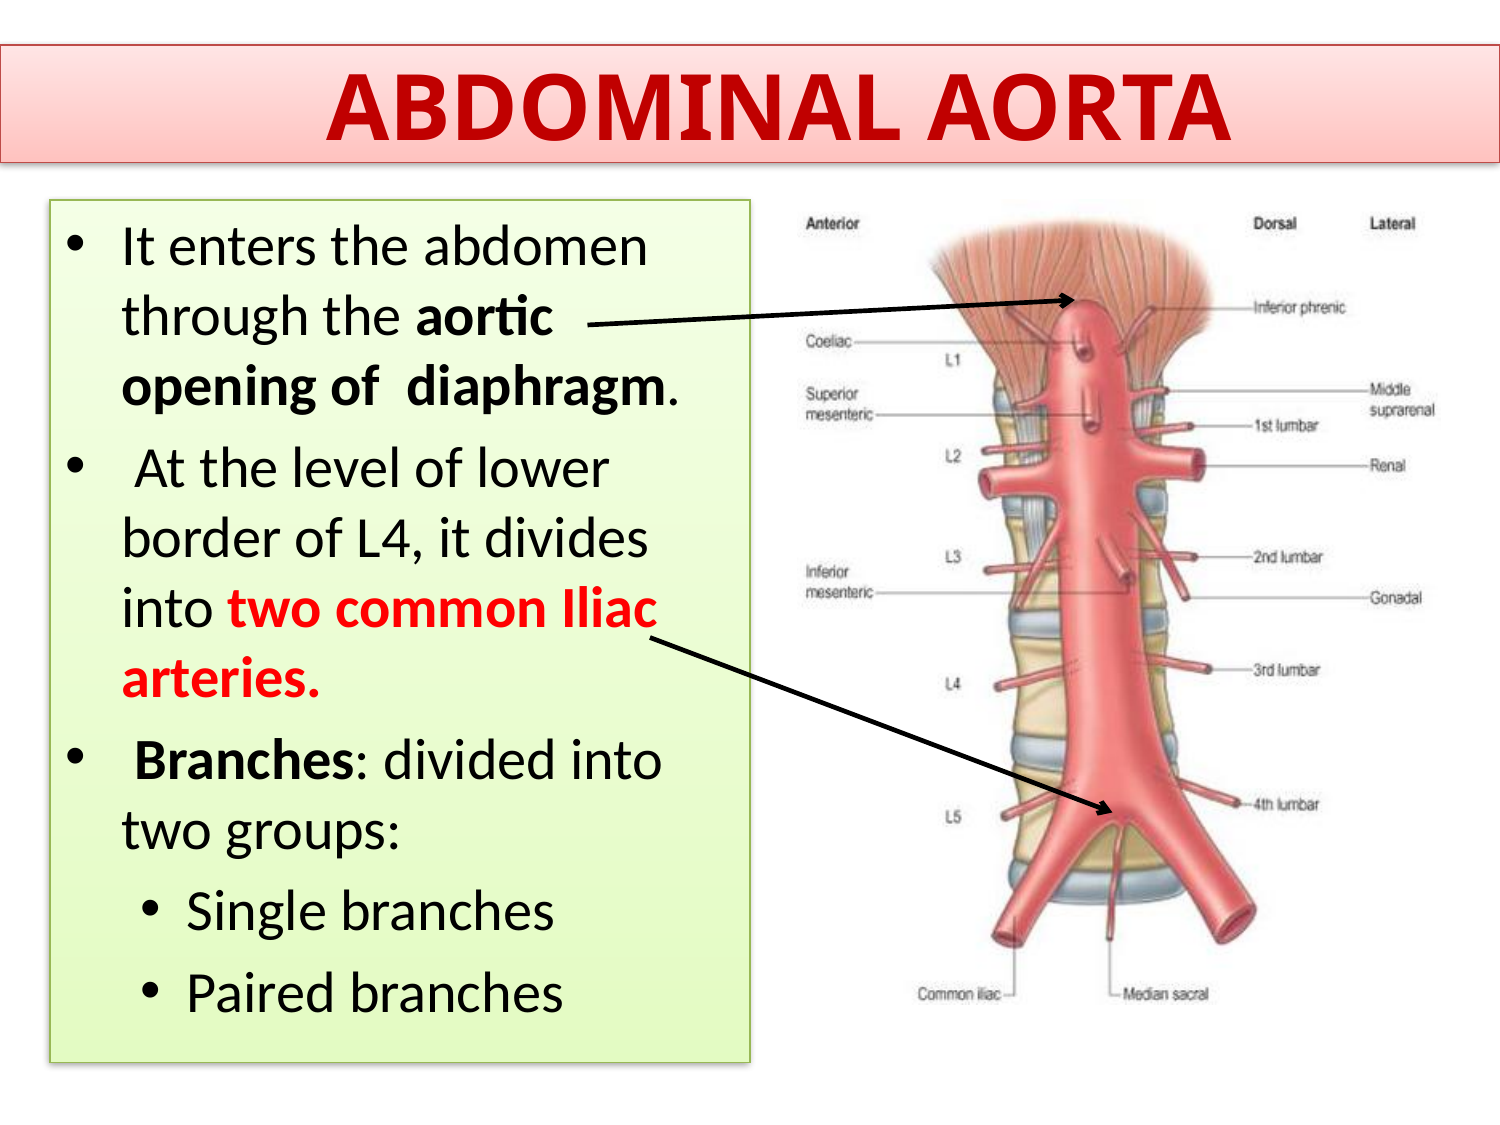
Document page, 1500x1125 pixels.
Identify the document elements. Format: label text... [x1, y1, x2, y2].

list It enters the abdomen through the aortic opening of diaphragm. At the level of lower border of L4, it divides into two common Iliac arteries. Branches: divided into two groups: Single branches Paired branches [49, 199, 751, 1063]
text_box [587, 299, 1076, 326]
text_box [649, 637, 1113, 813]
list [796, 199, 1441, 1006]
title ABDOMINAL AORTA [0, 44, 1500, 163]
